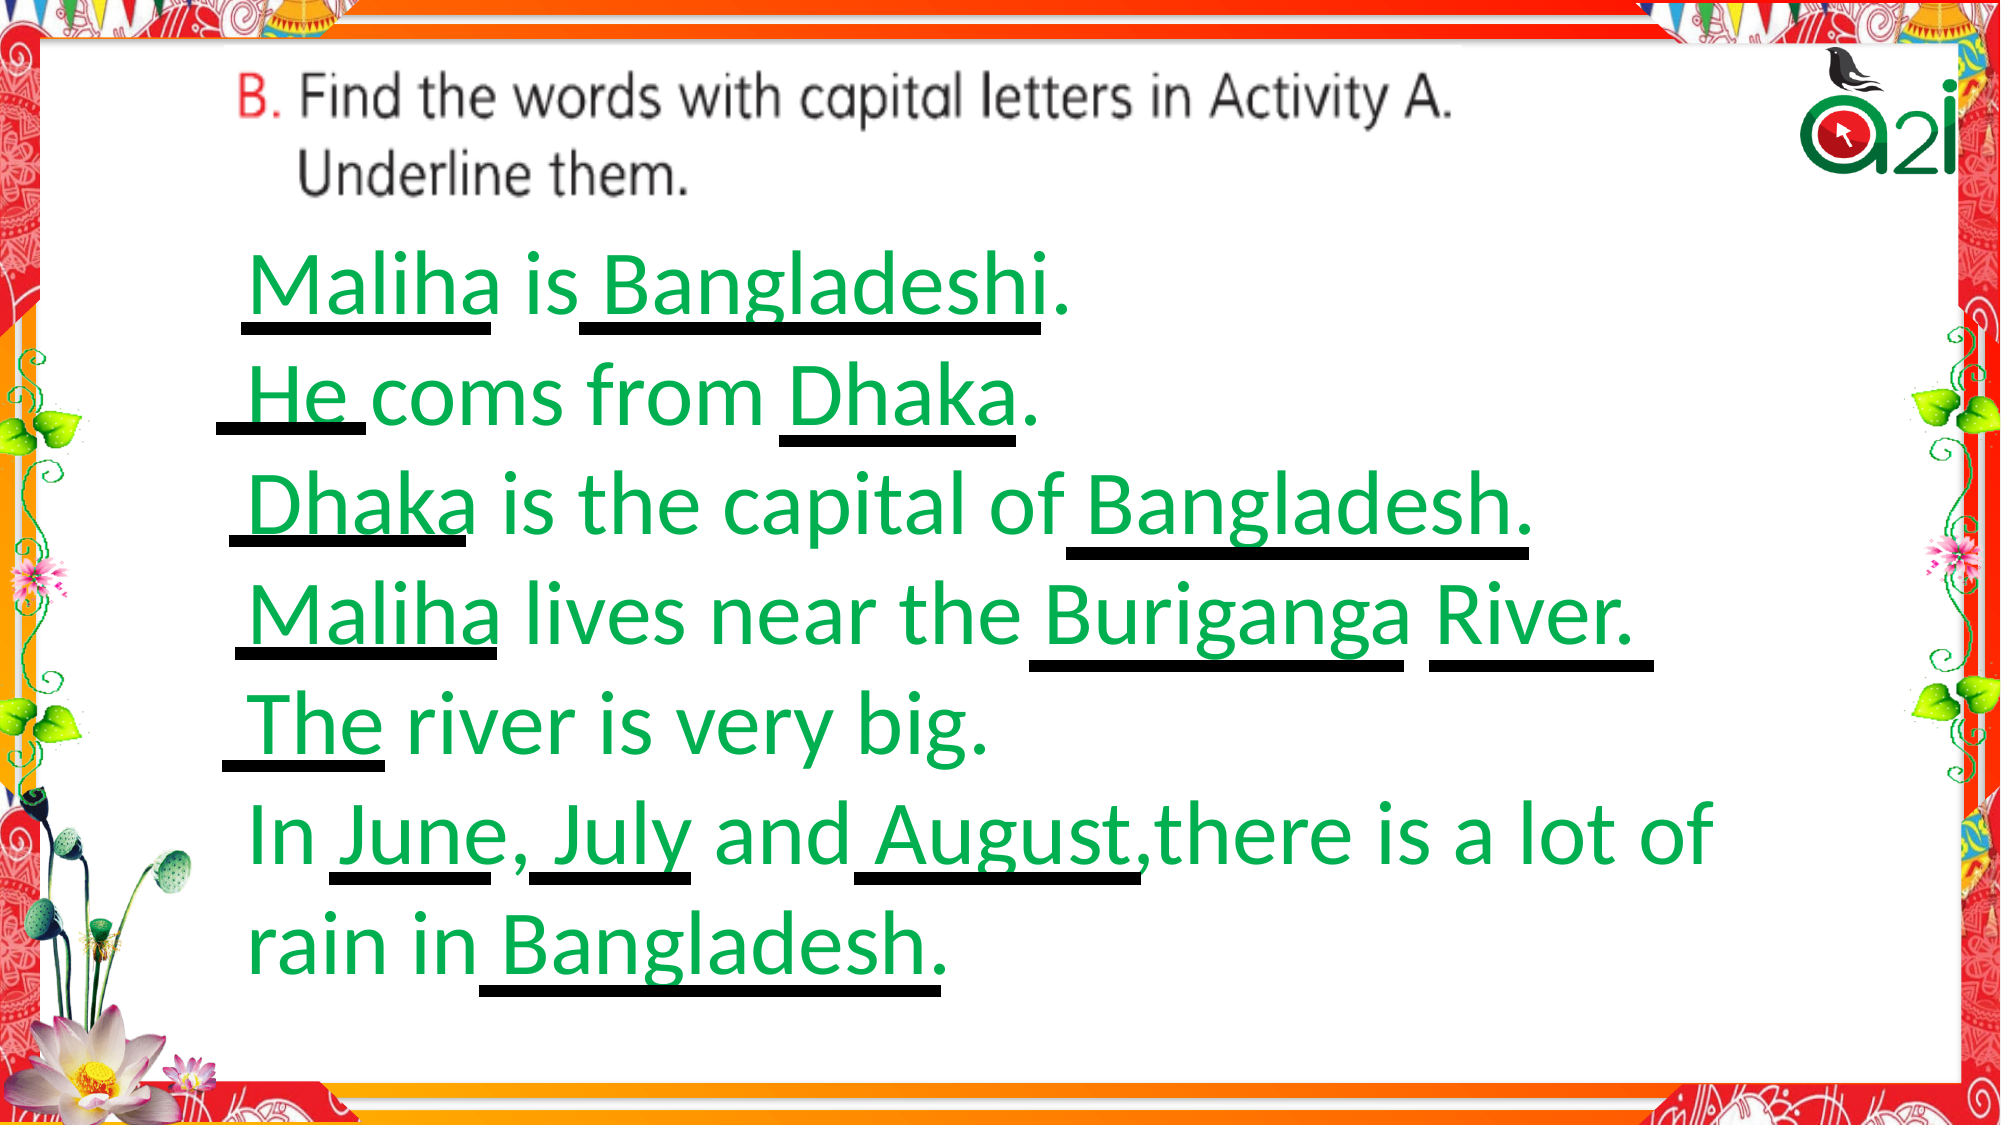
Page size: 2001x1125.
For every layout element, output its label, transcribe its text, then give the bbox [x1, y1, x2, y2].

picture [1635, 3, 1999, 315]
picture [0, 746, 231, 1125]
picture [0, 0, 360, 337]
picture [1800, 47, 1957, 179]
picture [0, 338, 105, 825]
text_box Maliha is Bangladeshi. He coms from Dhaka. Dhaka is the capital of Bangladesh. Maliha lives near the Buriganga River. The river is very big. In June, July and August,there is a lot of rain in Bangladesh. [231, 215, 1733, 1125]
picture [1888, 316, 2001, 803]
picture [1733, 804, 2001, 1125]
picture [224, 45, 1462, 209]
